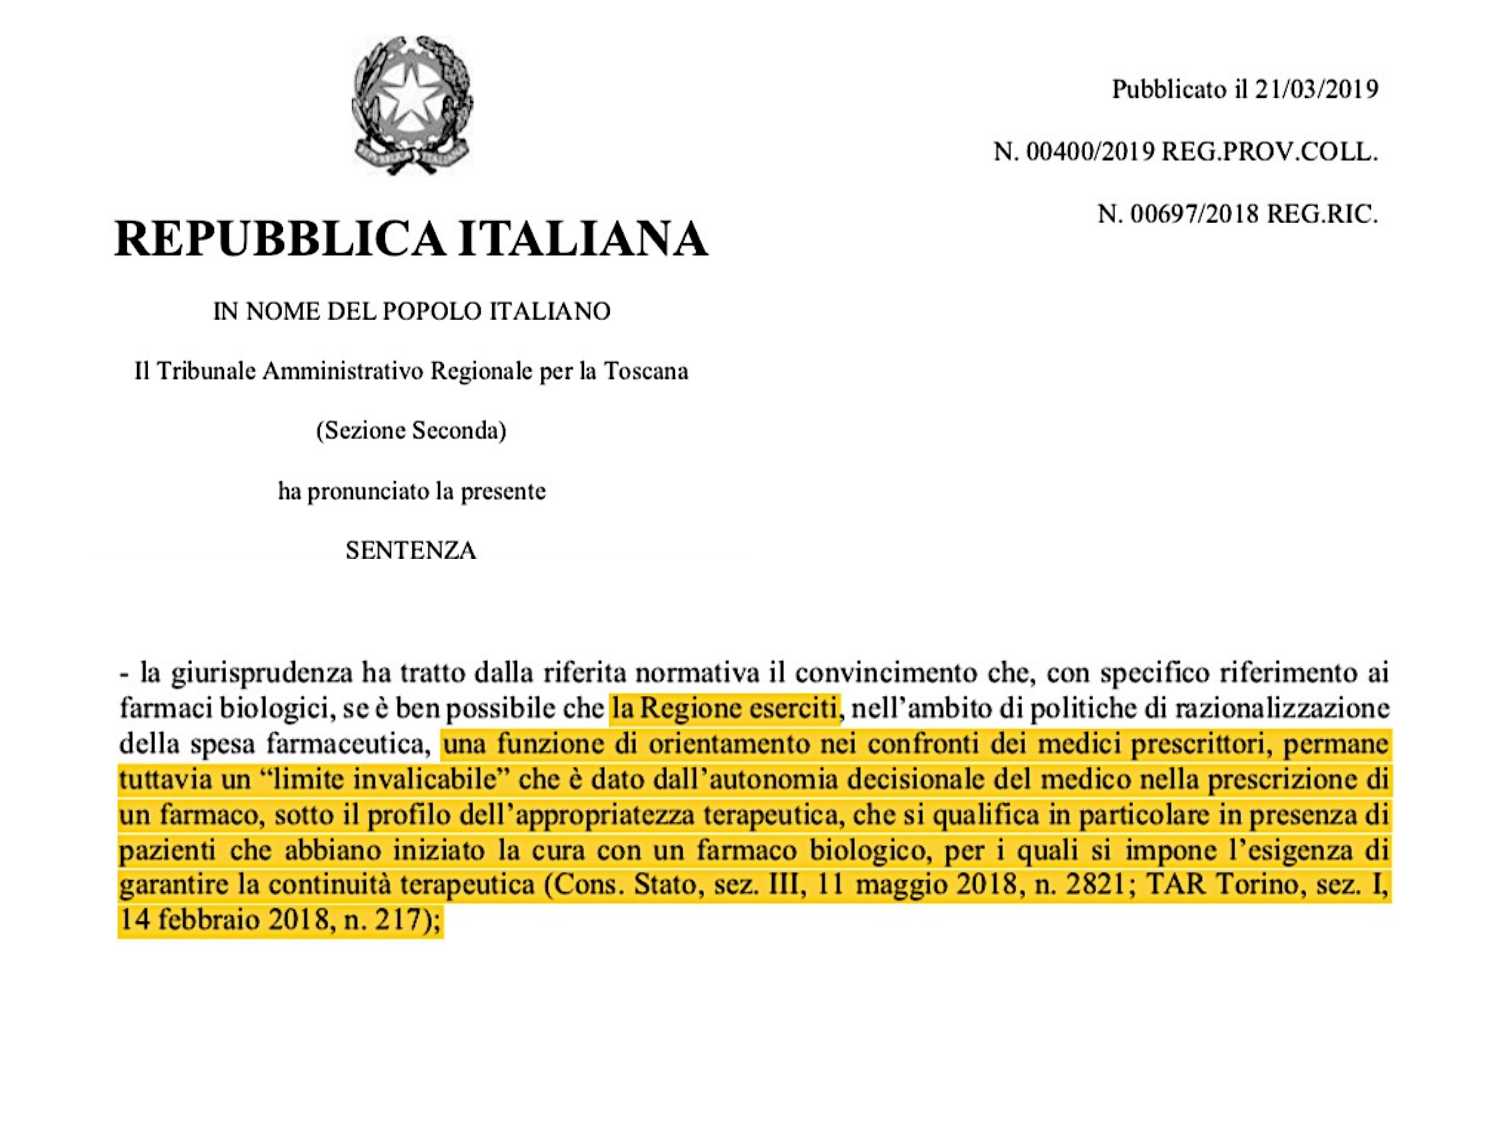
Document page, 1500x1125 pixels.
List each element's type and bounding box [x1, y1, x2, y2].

picture [88, 18, 751, 568]
picture [44, 650, 1457, 957]
picture [886, 18, 1422, 274]
